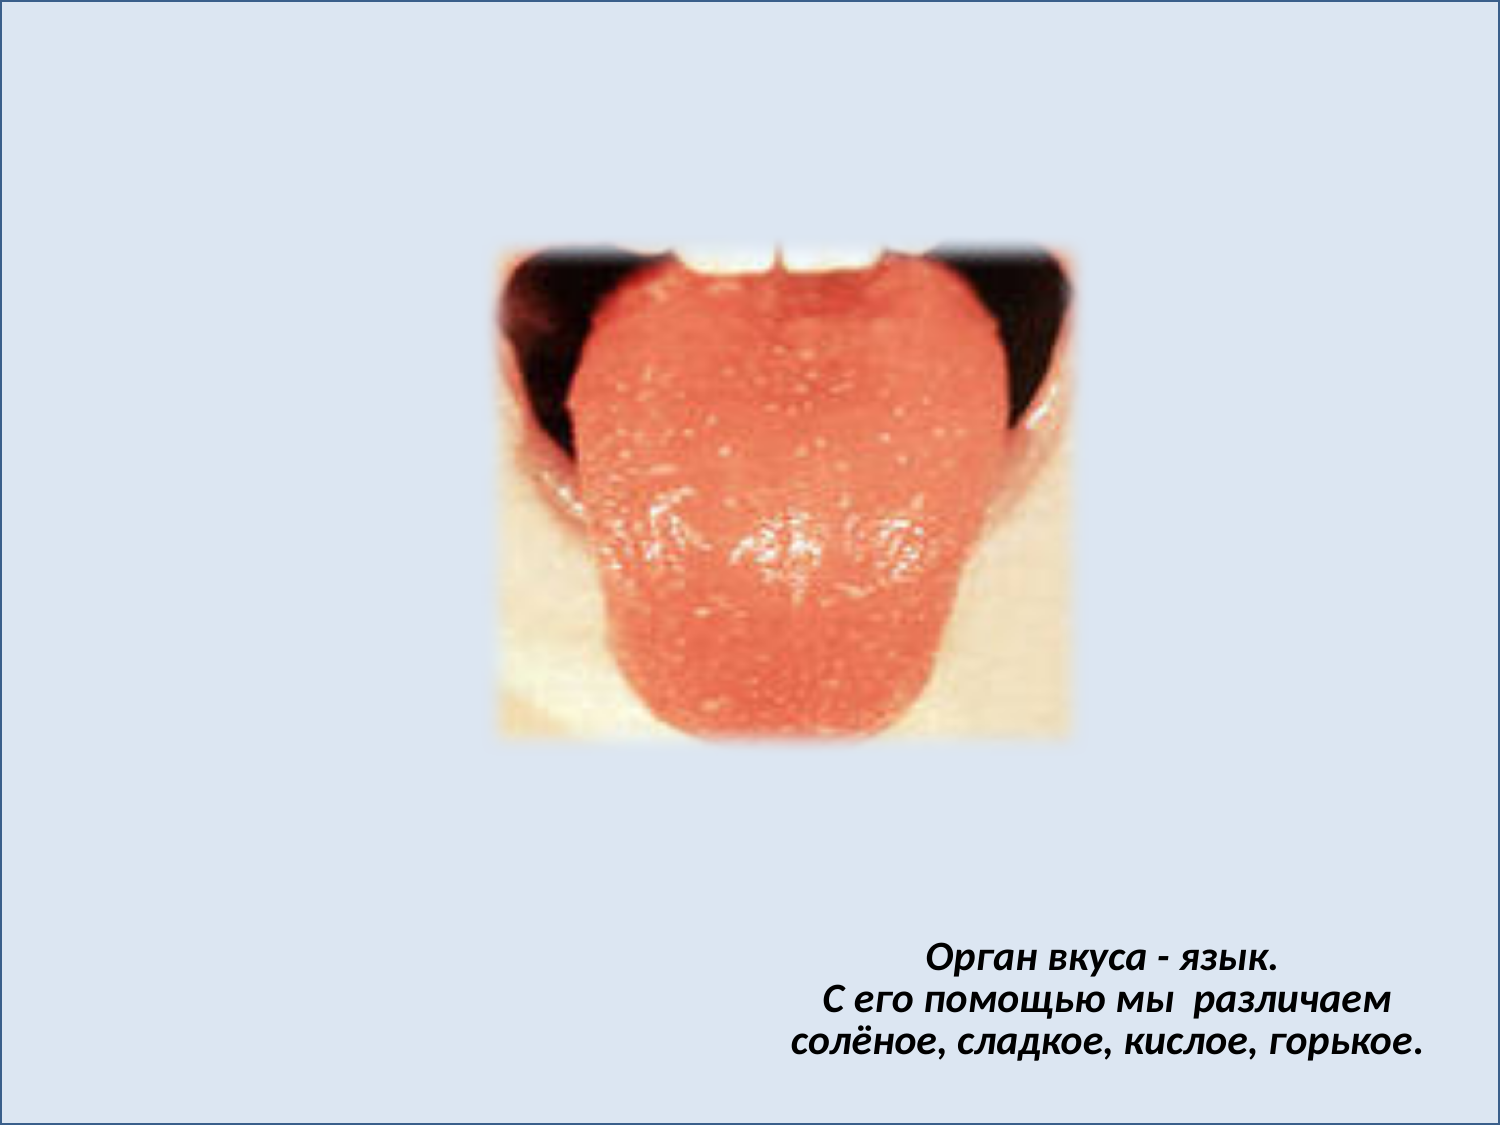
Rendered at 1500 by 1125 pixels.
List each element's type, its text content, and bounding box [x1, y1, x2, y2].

title Орган вкуса - язык. С его помощью мы различаем солёное, сладкое, кислое, горькое. [761, 914, 1454, 1090]
text_box [0, 0, 1500, 1125]
picture [480, 234, 1091, 757]
